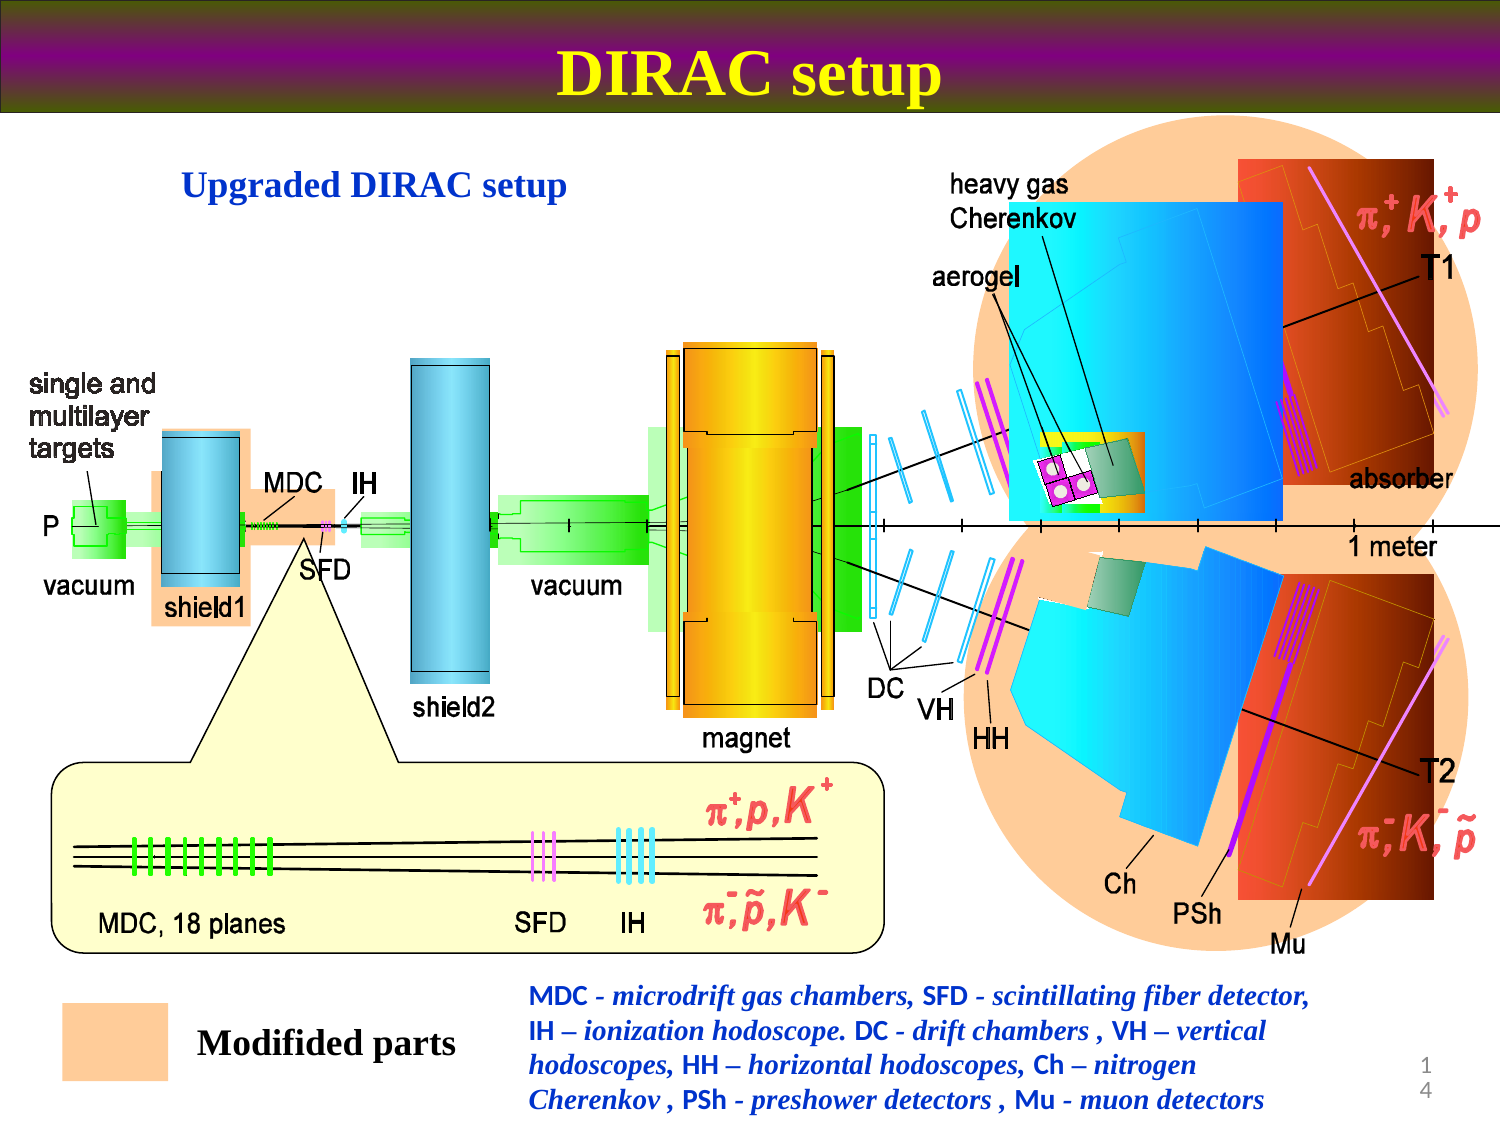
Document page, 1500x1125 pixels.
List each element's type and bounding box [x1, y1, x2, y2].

picture [0, 0, 1500, 1124]
text_box [1040, 438, 1146, 617]
